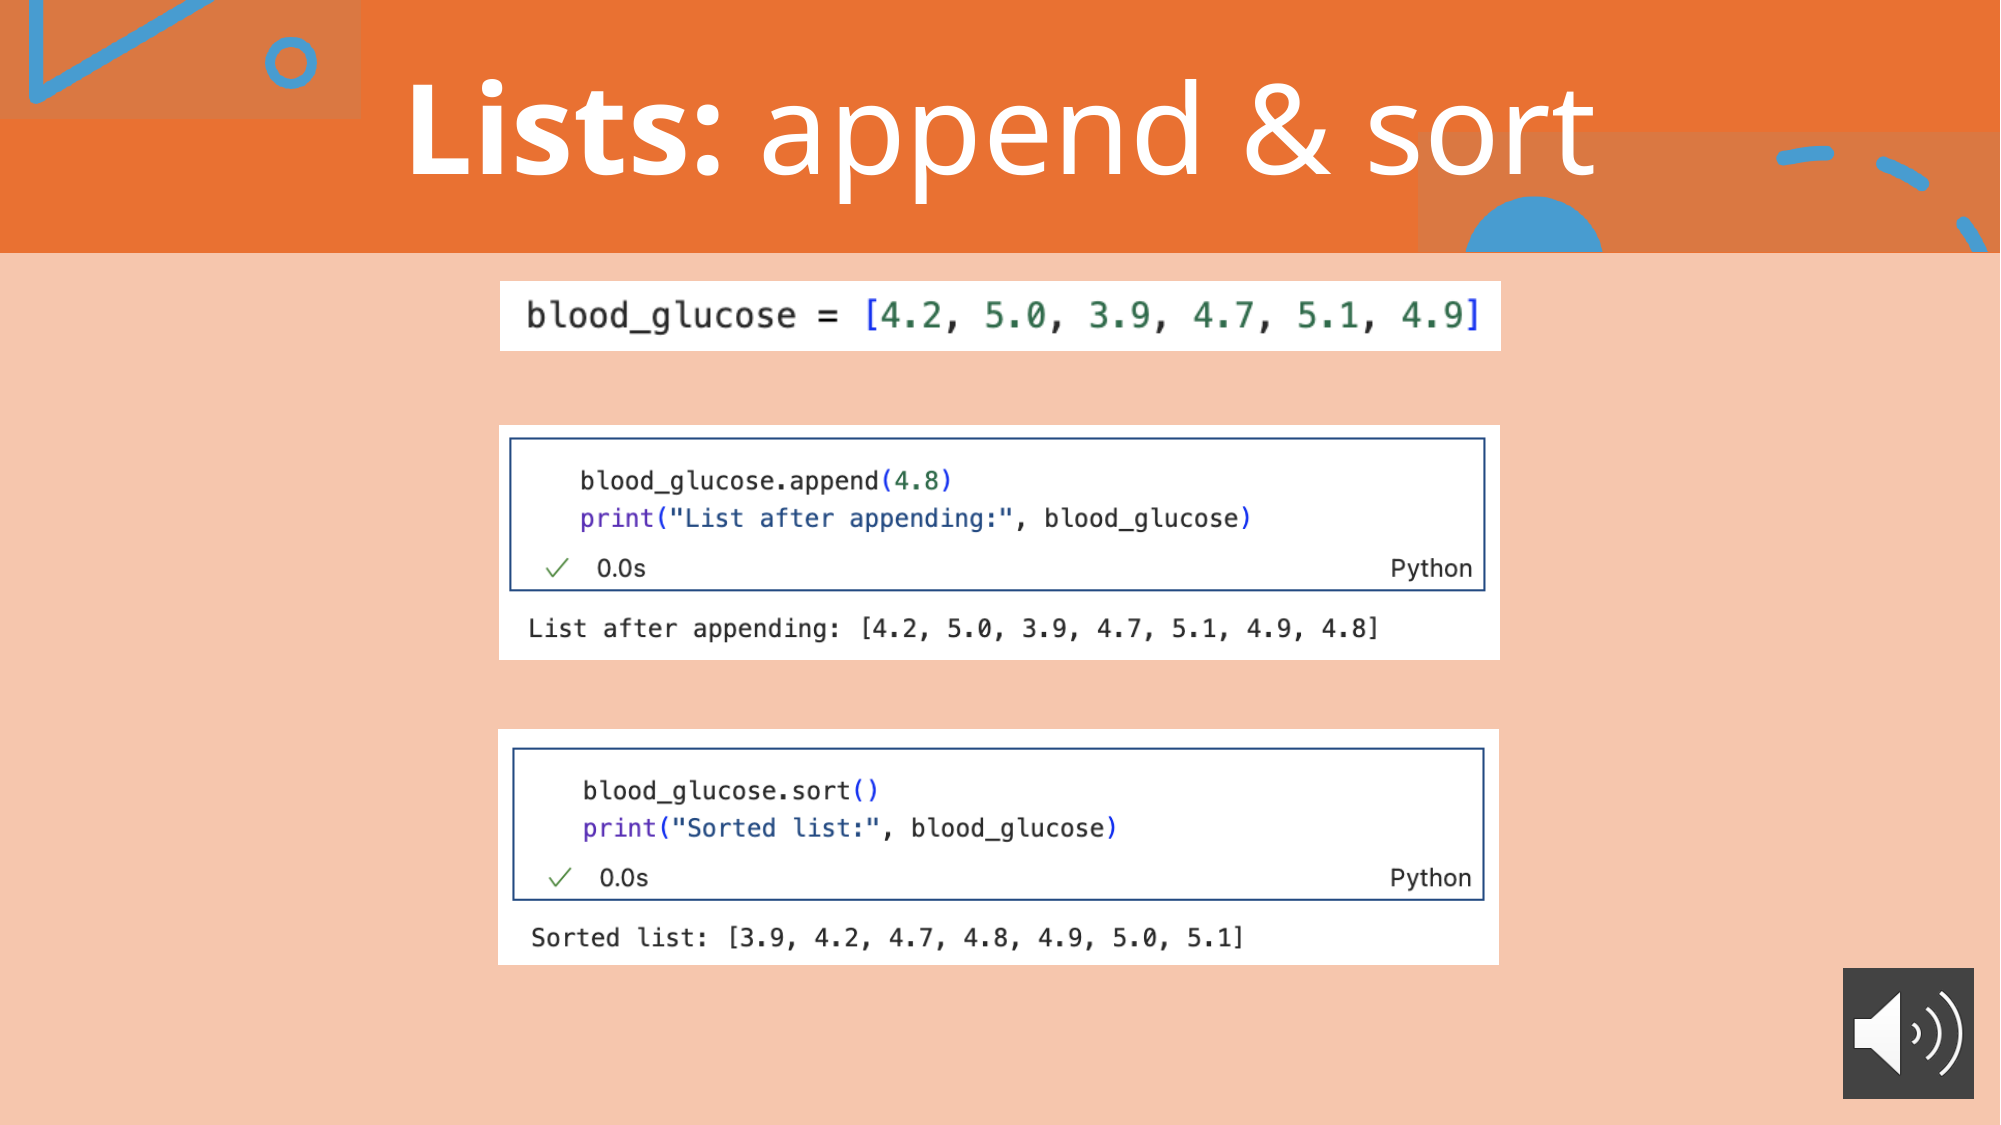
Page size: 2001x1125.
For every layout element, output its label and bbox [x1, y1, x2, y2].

text_box [0, 0, 2000, 252]
picture [1841, 966, 1976, 1101]
picture [498, 425, 1500, 661]
picture [498, 728, 1500, 965]
picture [0, 0, 362, 120]
picture [499, 281, 1501, 352]
